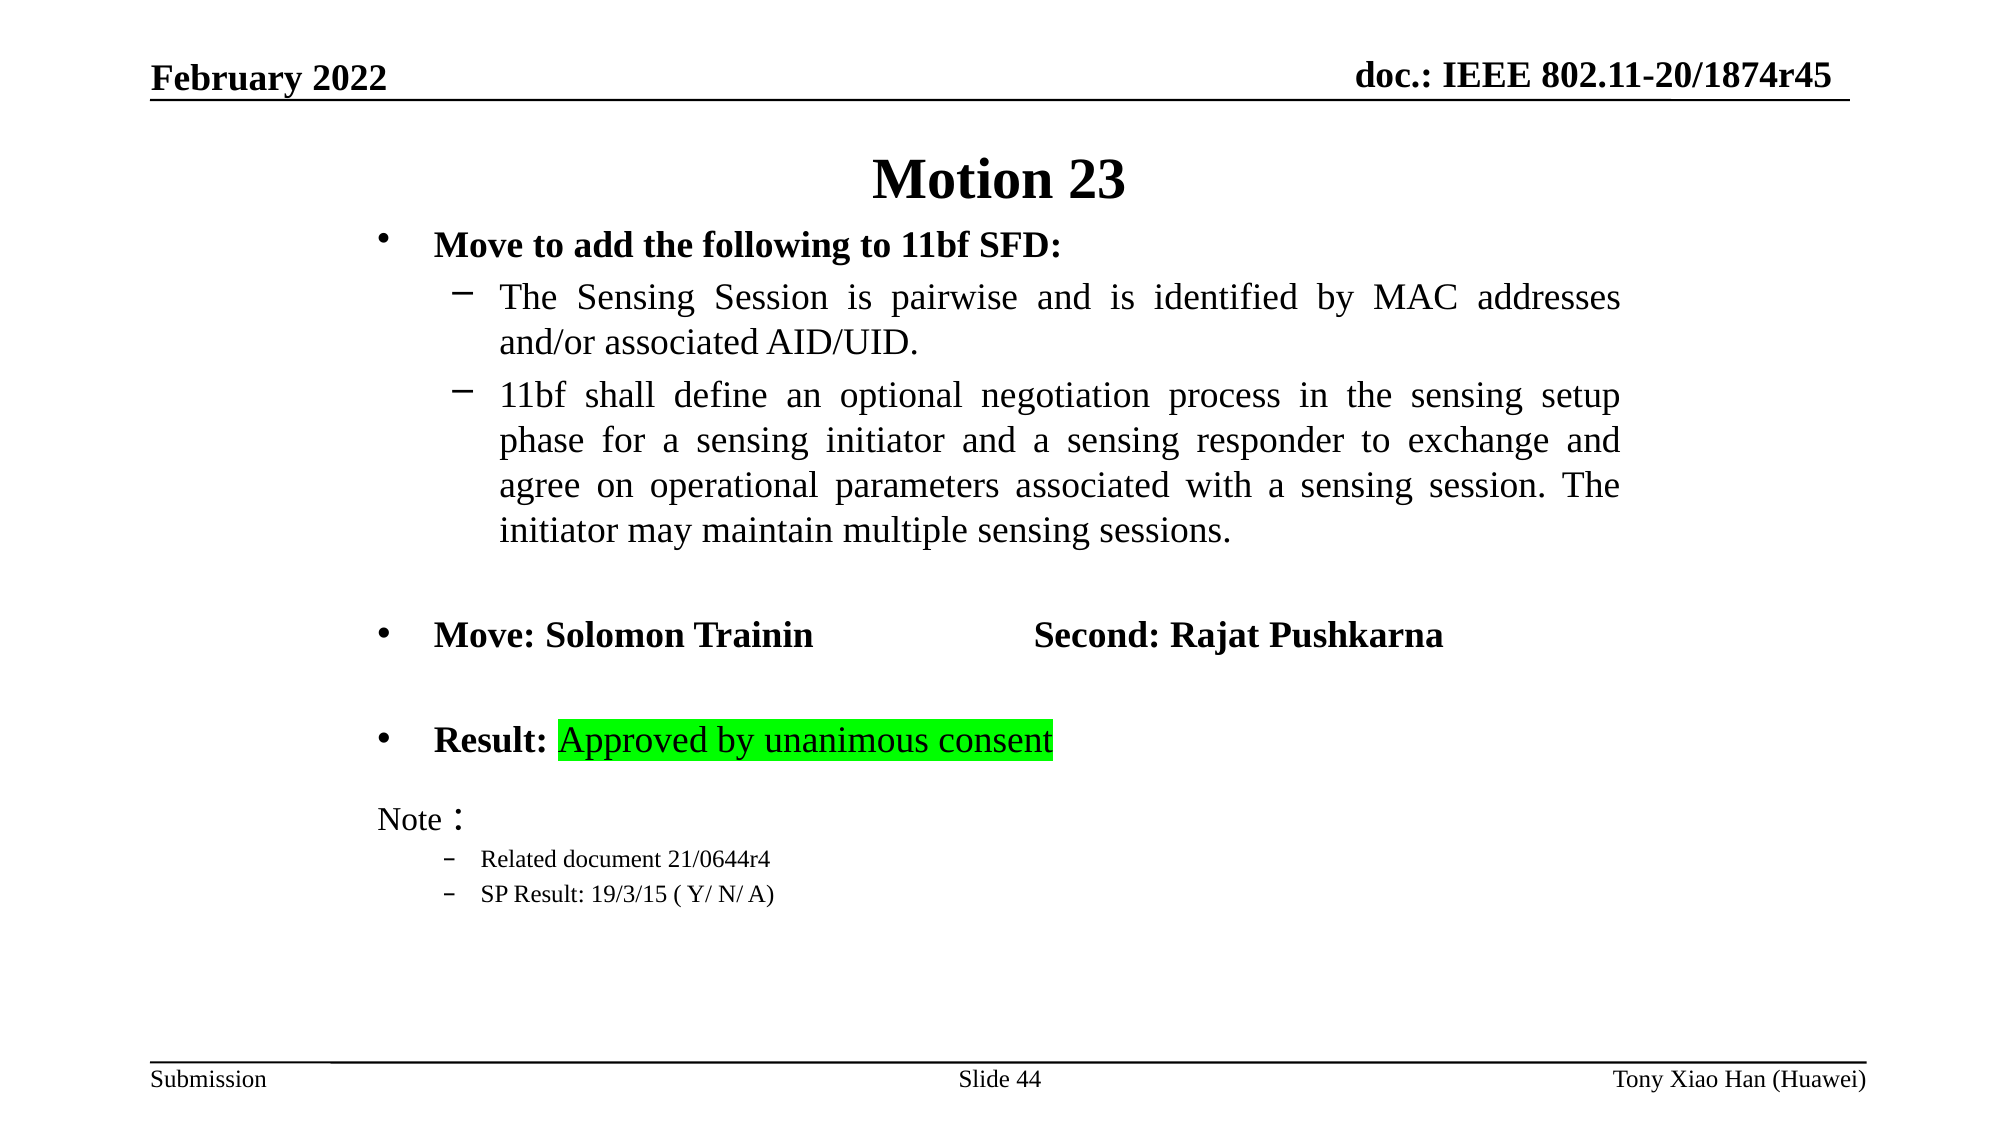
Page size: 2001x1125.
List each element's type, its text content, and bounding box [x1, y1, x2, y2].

text_box Move to add the following to 11bf SFD: The Sensing Session is pairwise and is identified by MAC addresses and/or associated AID/UID. 11bf shall define an optional negotiation process in the sensing setup phase for a sensing initiator and a sensing responder to exchange and agree on operational parameters associated with a sensing session. The initiator may maintain multiple sensing sessions. Move: Solomon Trainin Second: Rajat Pushkarna Result: Approved by unanimous consent Note： Related document 21/0644r4 SP Result: 19/3/15 ( Y/ N/ A) [362, 212, 1638, 975]
text_box Motion 23 [362, 87, 1638, 212]
